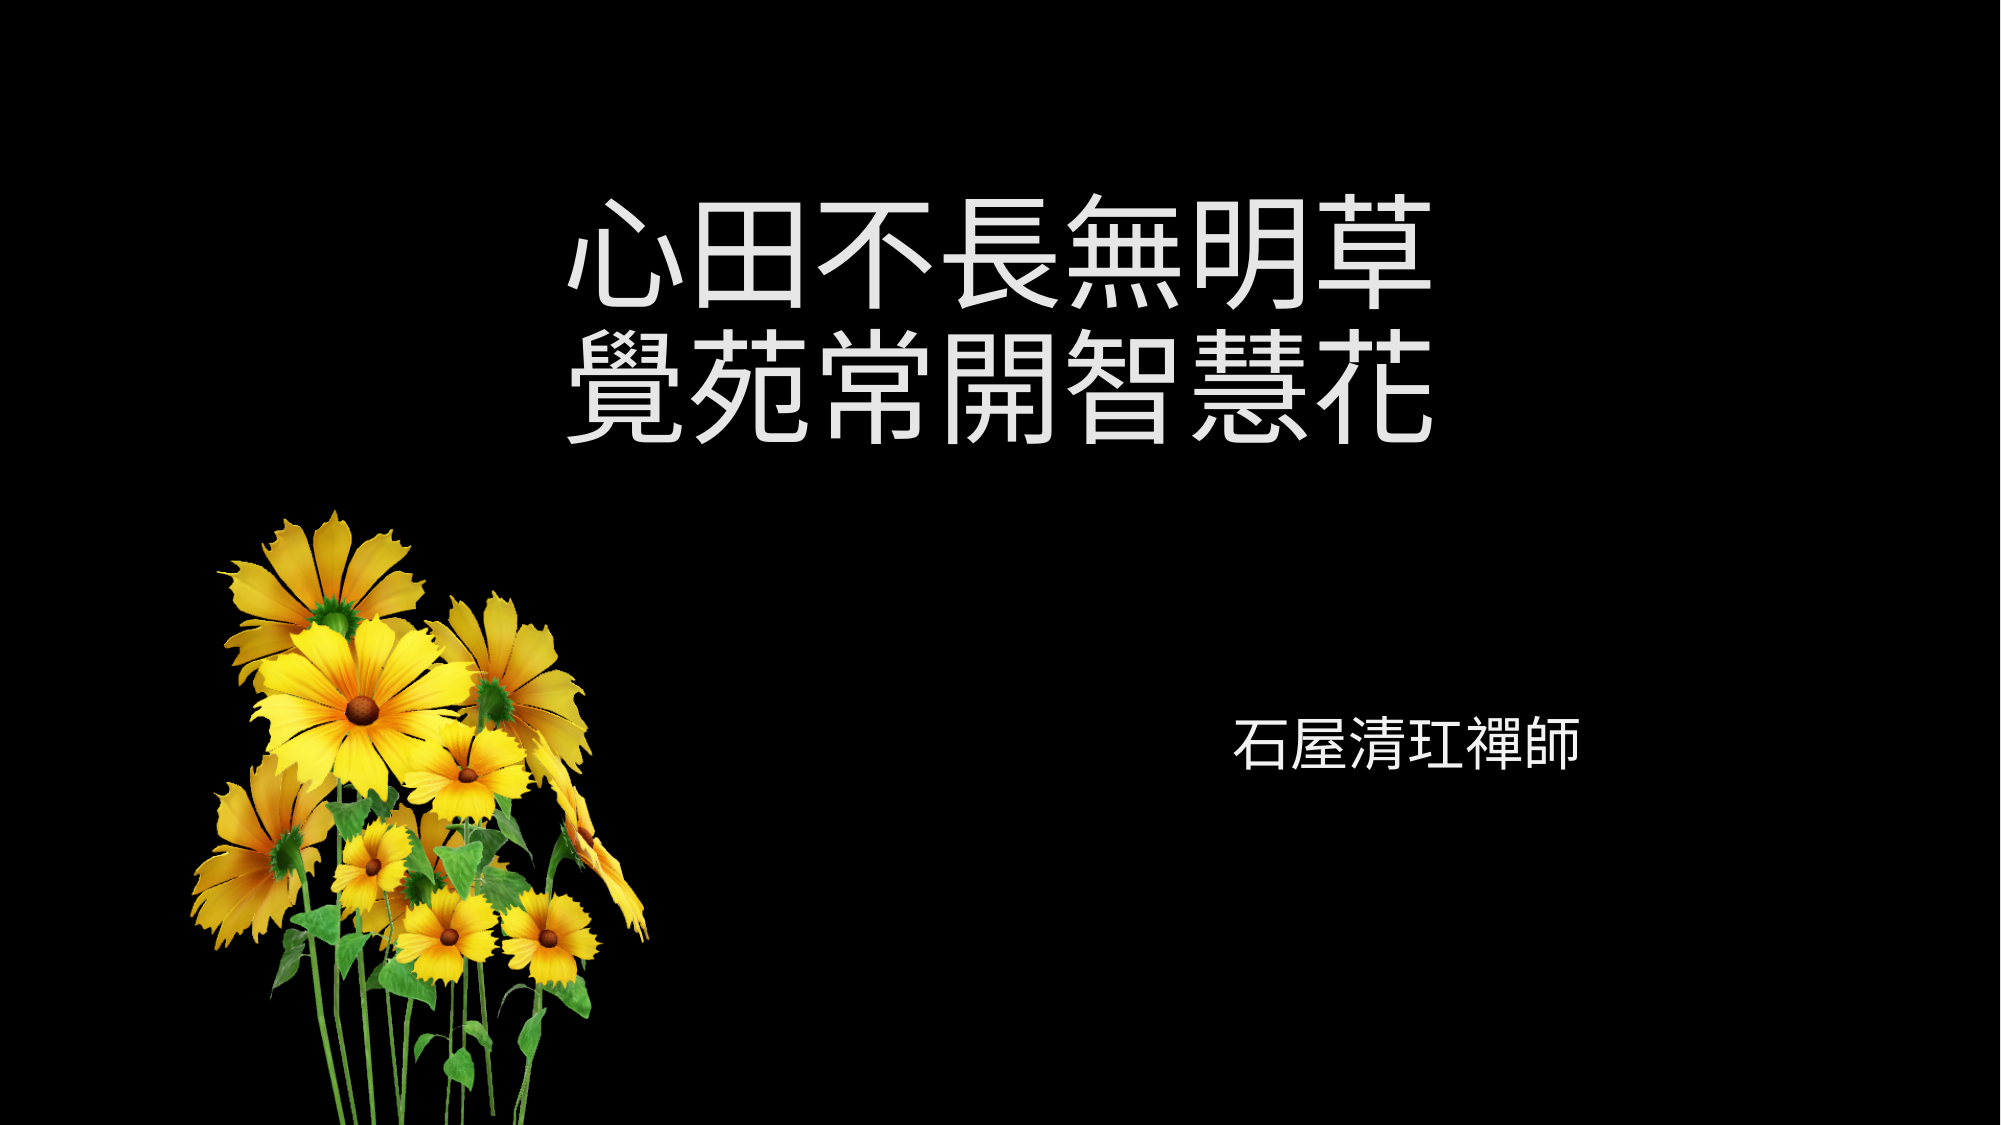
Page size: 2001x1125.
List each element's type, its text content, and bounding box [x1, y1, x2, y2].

picture [185, 479, 663, 1125]
text_box 石屋清玒禪師 [1217, 699, 1597, 785]
title 心田不長無明草 覺苑常開智慧花 [137, 59, 1863, 743]
